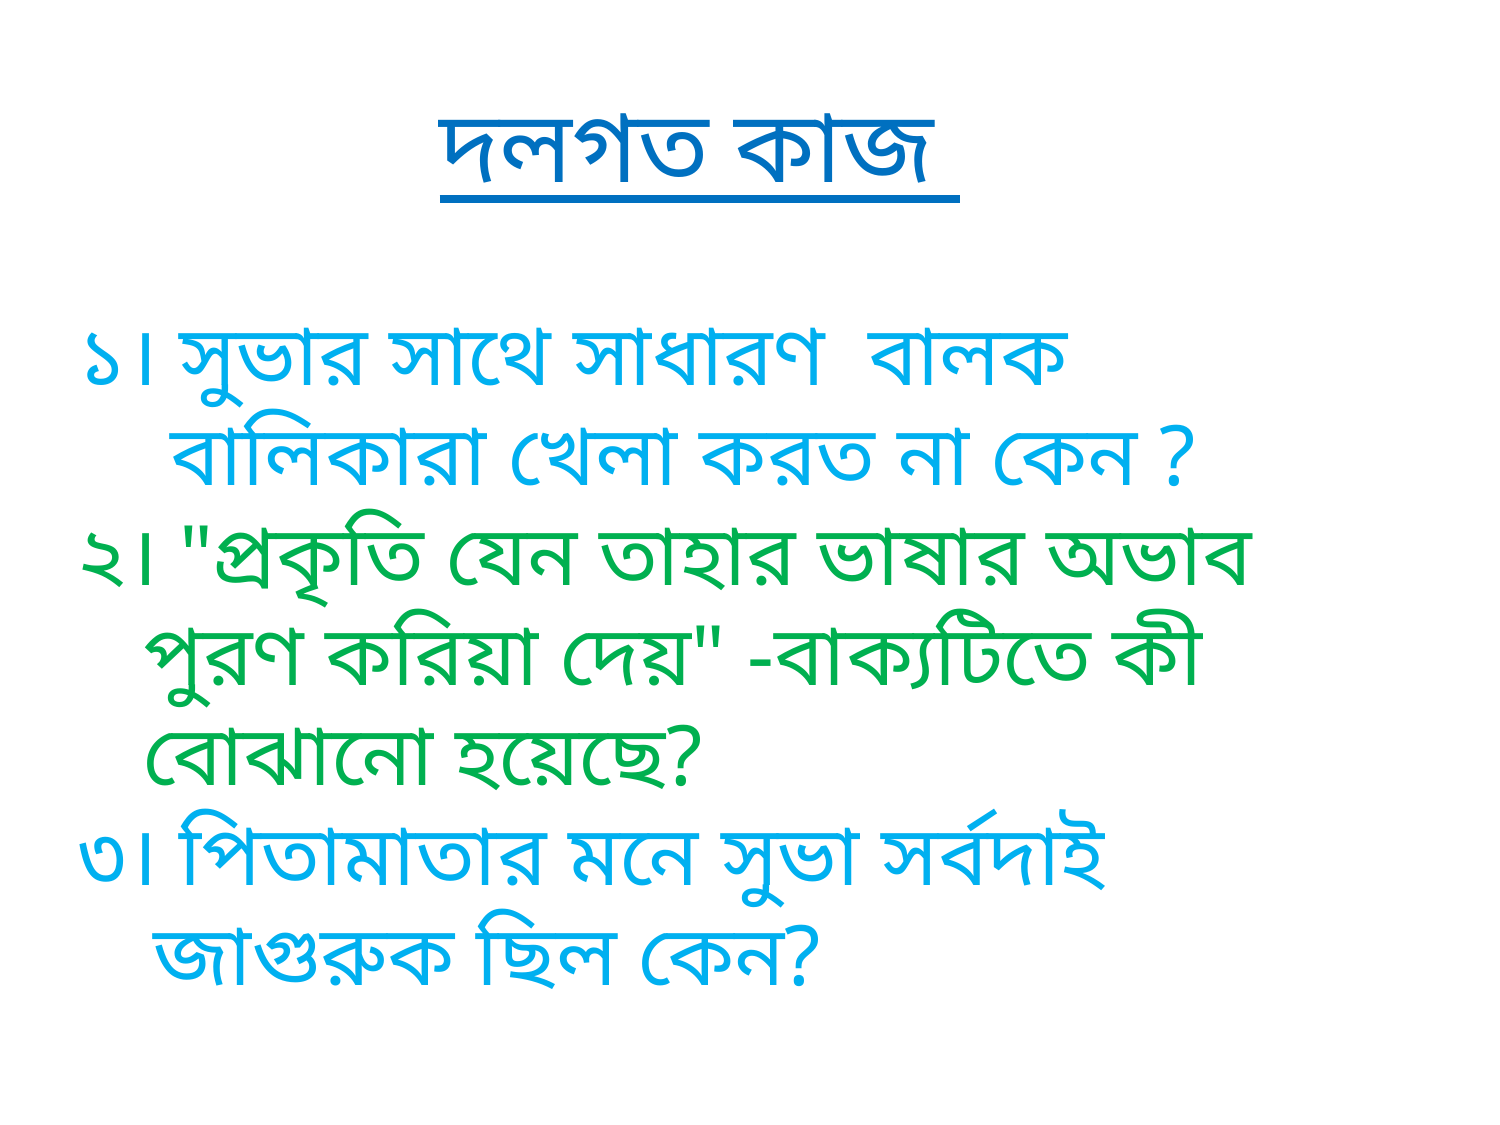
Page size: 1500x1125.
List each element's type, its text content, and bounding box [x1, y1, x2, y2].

text_box দলগত কাজ ১। সুভার সাথে সাধারণ বালক বালিকারা খেলা করত না কেন ? ২। "প্রকৃতি যেন তাহার ভাষার অভাব পুরণ করিয়া দেয়" -বাক্যটিতে কী বোঝানো হয়েছে? ৩। পিতামাতার মনে সুভা সর্বদাই জাগুরুক ছিল কেন? [62, 75, 1338, 1010]
